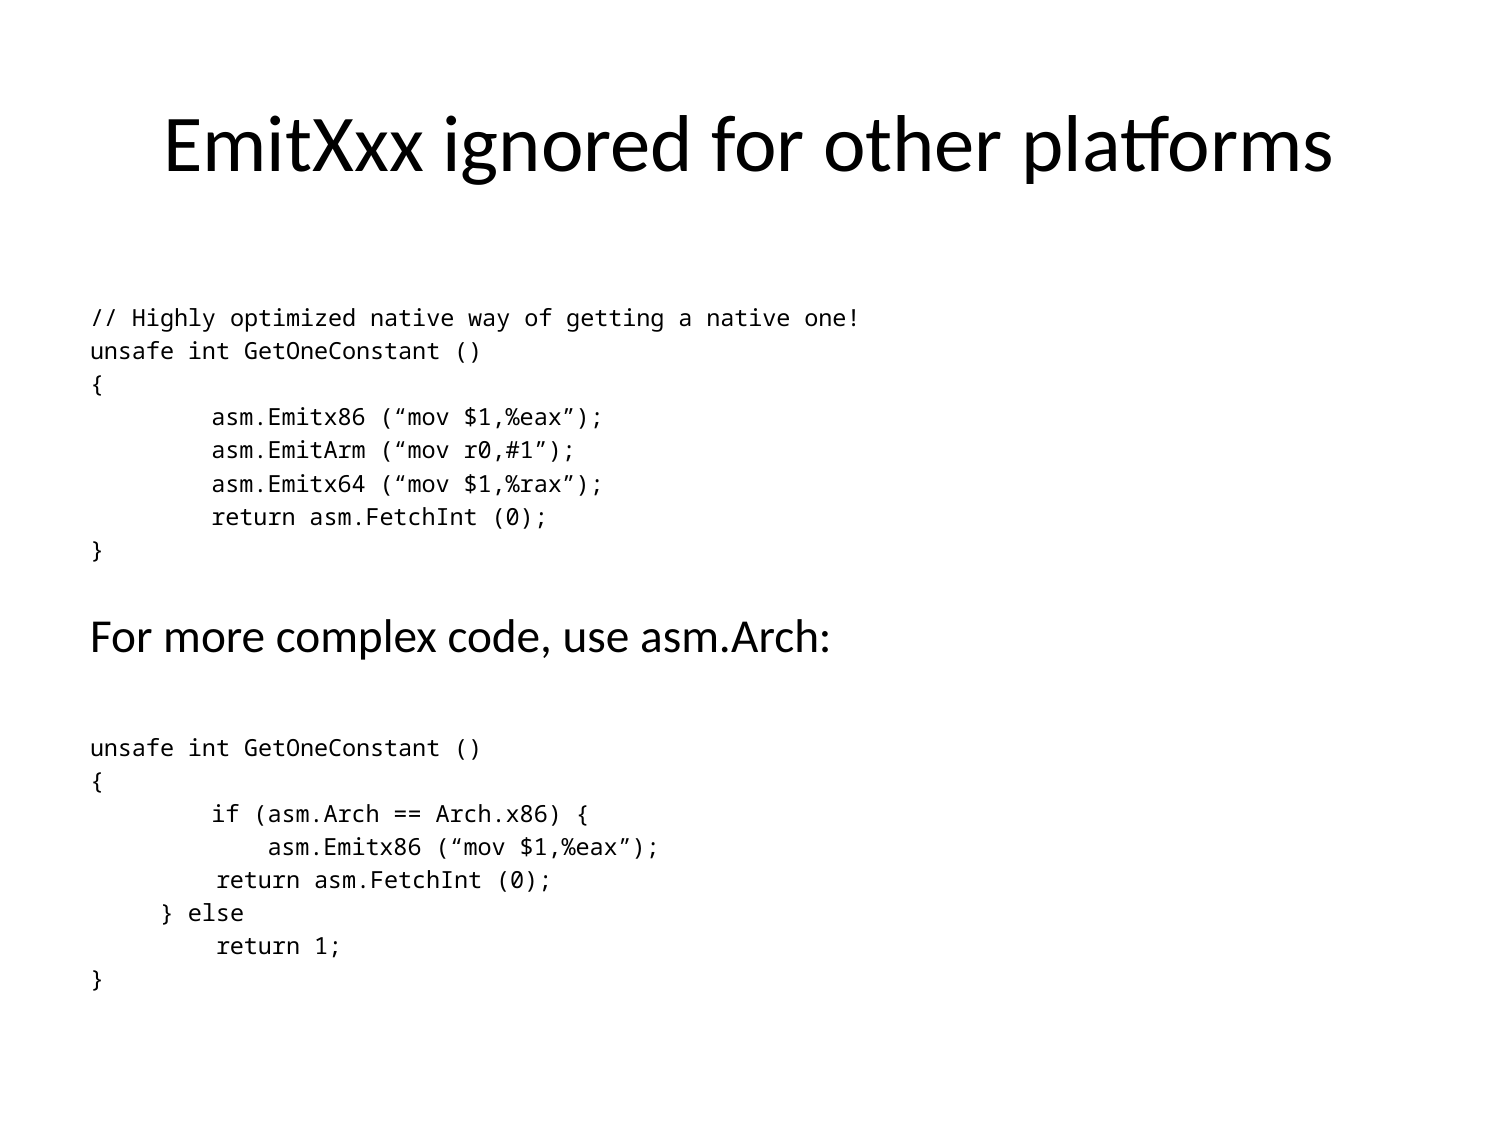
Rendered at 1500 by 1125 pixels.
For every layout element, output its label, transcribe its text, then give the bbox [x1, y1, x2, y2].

list // Highly optimized native way of getting a native one! unsafe int GetOneConstant () { asm.Emitx86 (“mov $1,%eax”); asm.EmitArm (“mov r0,#1”); asm.Emitx64 (“mov $1,%rax”); return asm.FetchInt (0); } For more complex code, use asm.Arch: unsafe int GetOneConstant () { if (asm.Arch == Arch.x86) { asm.Emitx86 (“mov $1,%eax”); return asm.FetchInt (0); } else return 1; } [75, 262, 1425, 1005]
title EmitXxx ignored for other platforms [75, 45, 1425, 233]
